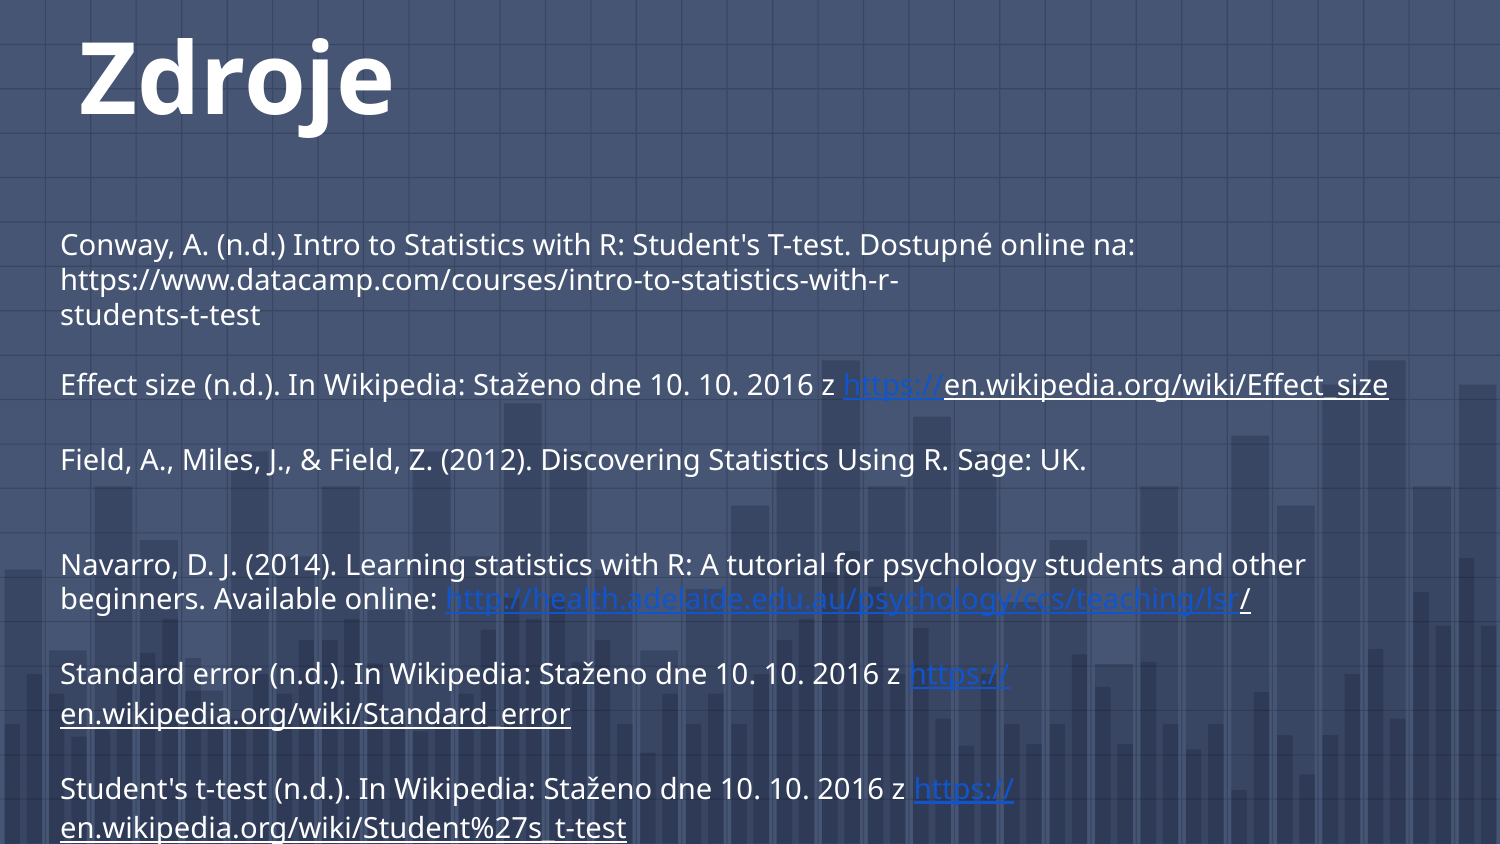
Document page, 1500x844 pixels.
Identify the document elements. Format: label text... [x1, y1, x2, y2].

subtitle Conway, A. (n.d.) Intro to Statistics with R: Student's T-test. Dostupné online na: https://www.datacamp.com/courses/intro-to-statistics-with-r- students-t-test Effect size (n.d.). In Wikipedia: Staženo dne 10. 10. 2016 z https://en.wikipedia.org/wiki/Effect_size Field, A., Miles, J., & Field, Z. (2012). Discovering Statistics Using R. Sage: UK. Navarro, D. J. (2014). Learning statistics with R: A tutorial for psychology students and other beginners. Available online: http://health.adelaide.edu.au/psychology/ccs/teaching/lsr/ Standard error (n.d.). In Wikipedia: Staženo dne 10. 10. 2016 z https://en.wikipedia.org/wiki/Standard_error Student's t-test (n.d.). In Wikipedia: Staženo dne 10. 10. 2016 z https://en.wikipedia.org/wiki/Student%27s_t-test [45, 211, 1463, 794]
title Zdroje [64, 0, 1340, 179]
